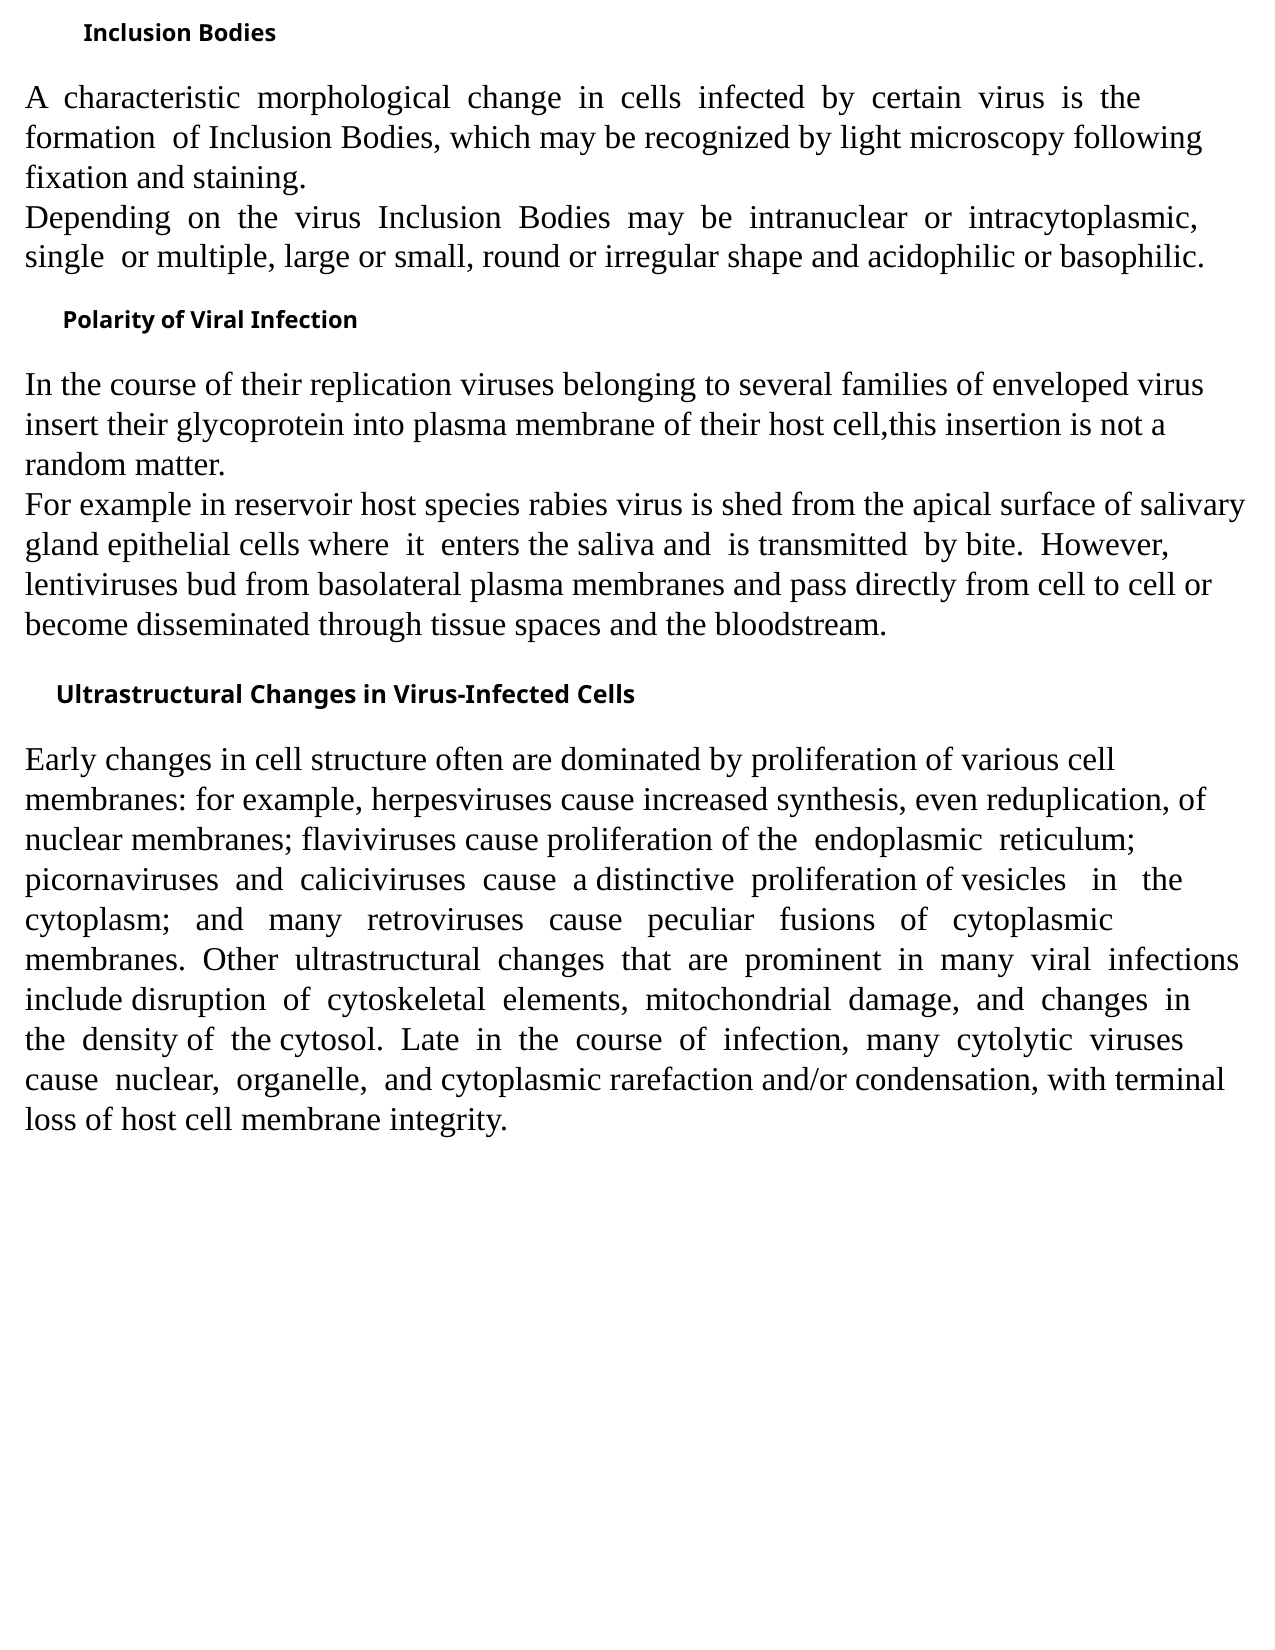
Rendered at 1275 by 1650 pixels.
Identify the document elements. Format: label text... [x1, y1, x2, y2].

text_box Inclusion Bodies [83, 24, 277, 54]
text_box Ultrastructural Changes in Virus-Infected Cells [55, 687, 636, 716]
text_box A characteristic morphological change in cells infected by certain virus is the formation of Inclusion Bodies, which may be recognized by light microscopy following fixation and staining. Depending on the virus Inclusion Bodies may be intranuclear or intracytoplasmic, single or multiple, large or small, round or irregular shape and acidophilic or basophilic. [24, 75, 1263, 282]
text_box Polarity of Viral Infection [62, 312, 359, 341]
text_box In the course of their replication viruses belonging to several families of enveloped virus insert their glycoprotein into plasma membrane of their host cell,this insertion is not a random matter. For example in reservoir host species rabies virus is shed from the apical surface of salivary gland epithelial cells where it enters the saliva and is transmitted by bite. However, lentiviruses bud from basolateral plasma membranes and pass directly from cell to cell or become disseminated through tissue spaces and the bloodstream. [24, 362, 1250, 650]
text_box Early changes in cell structure often are dominated by proliferation of various cell membranes: for example, herpesviruses cause increased synthesis, even reduplication, of nuclear membranes; flaviviruses cause proliferation of the endoplasmic reticulum; picornaviruses and caliciviruses cause a distinctive proliferation of vesicles in the cytoplasm; and many retroviruses cause peculiar fusions of cytoplasmic membranes. Other ultrastructural changes that are prominent in many viral infections include disruption of cytoskeletal elements, mitochondrial damage, and changes in the density of the cytosol. Late in the course of infection, many cytolytic viruses cause nuclear, organelle, and cytoplasmic rarefaction and/or condensation, with terminal loss of host cell membrane integrity. [24, 737, 1250, 1145]
